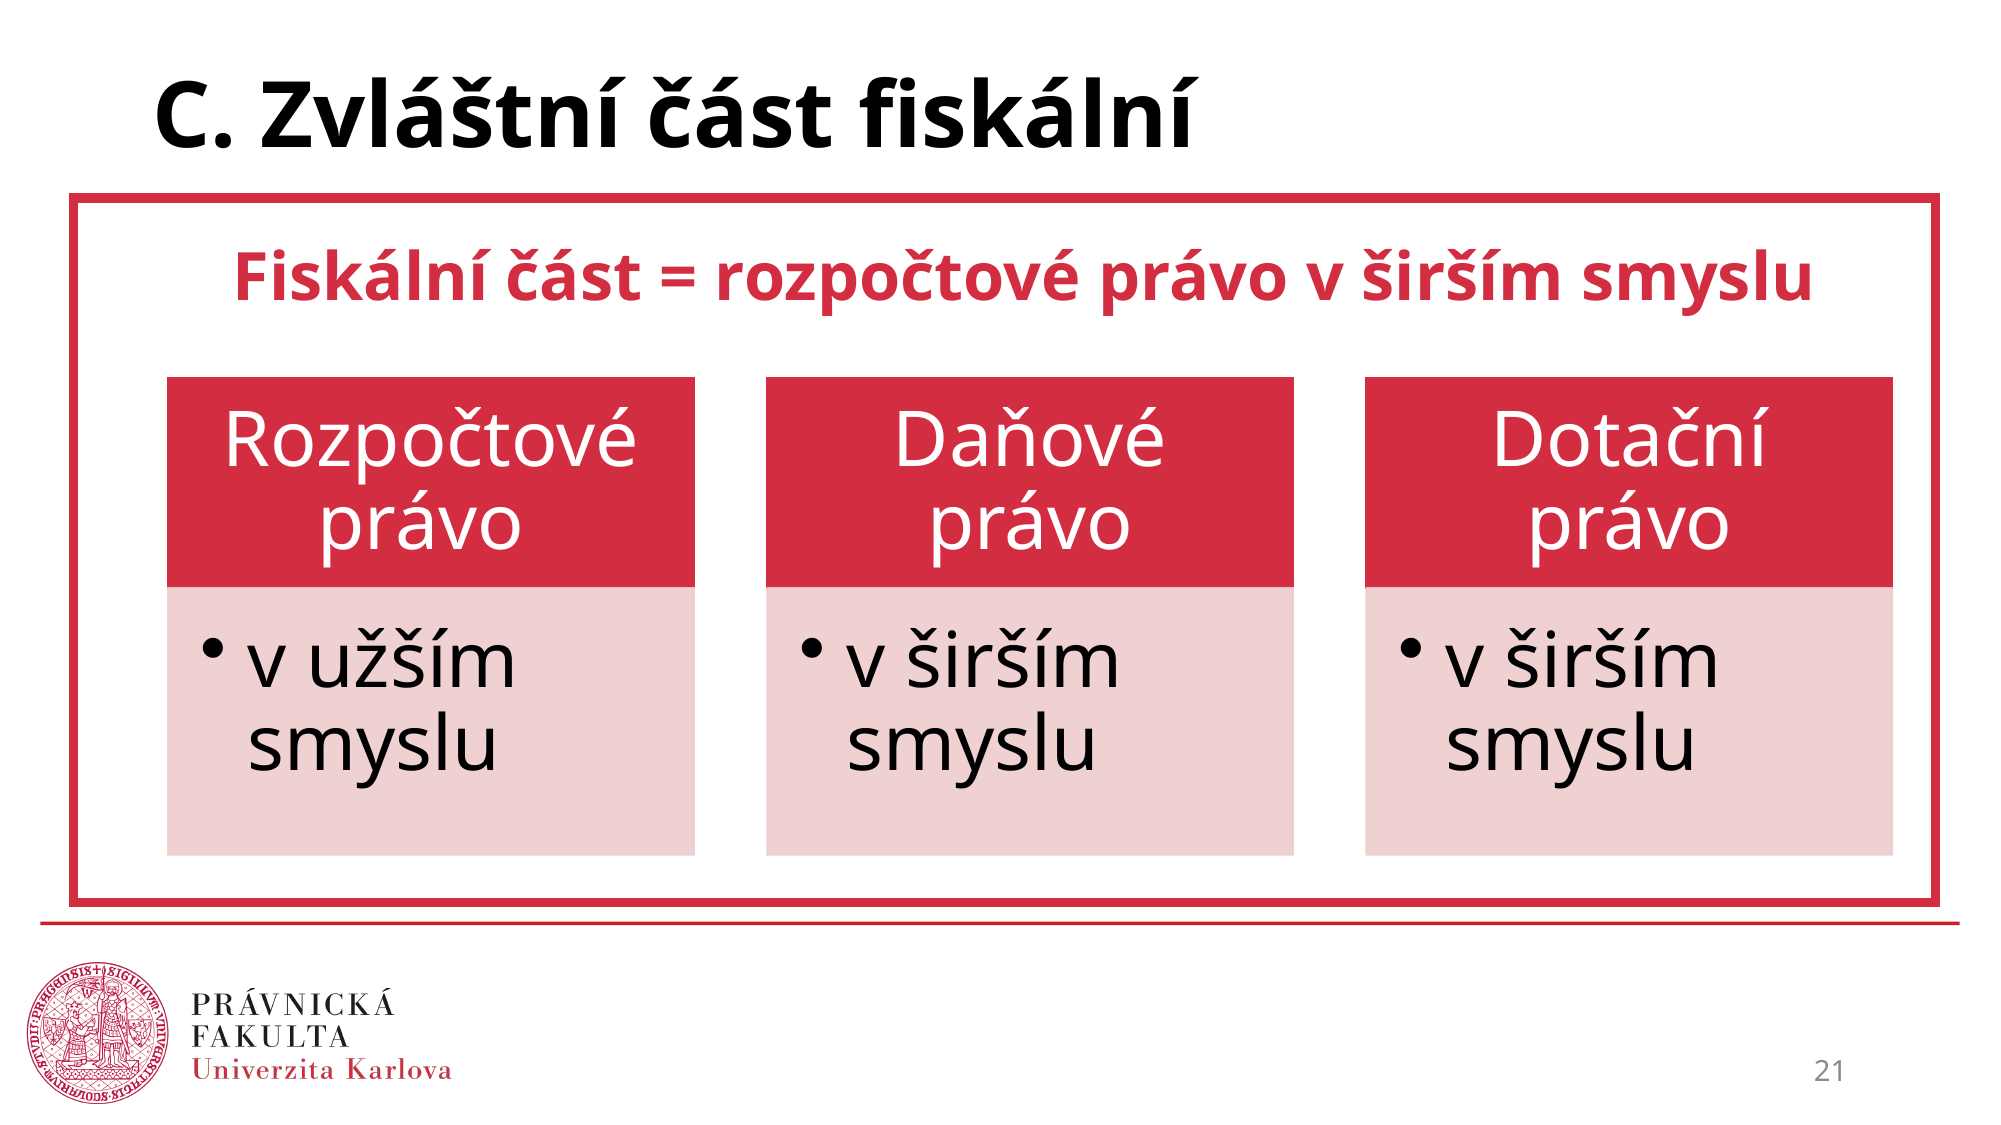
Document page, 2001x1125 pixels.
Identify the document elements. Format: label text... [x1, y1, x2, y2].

title C. Zvláštní část fiskální [137, 2, 1863, 220]
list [167, 273, 1893, 959]
slide_number 21 [1412, 1042, 1863, 1103]
text_box Fiskální část = rozpočtové právo v širším smyslu [169, 226, 1880, 273]
text_box [72, 197, 1937, 904]
picture [26, 962, 452, 1104]
